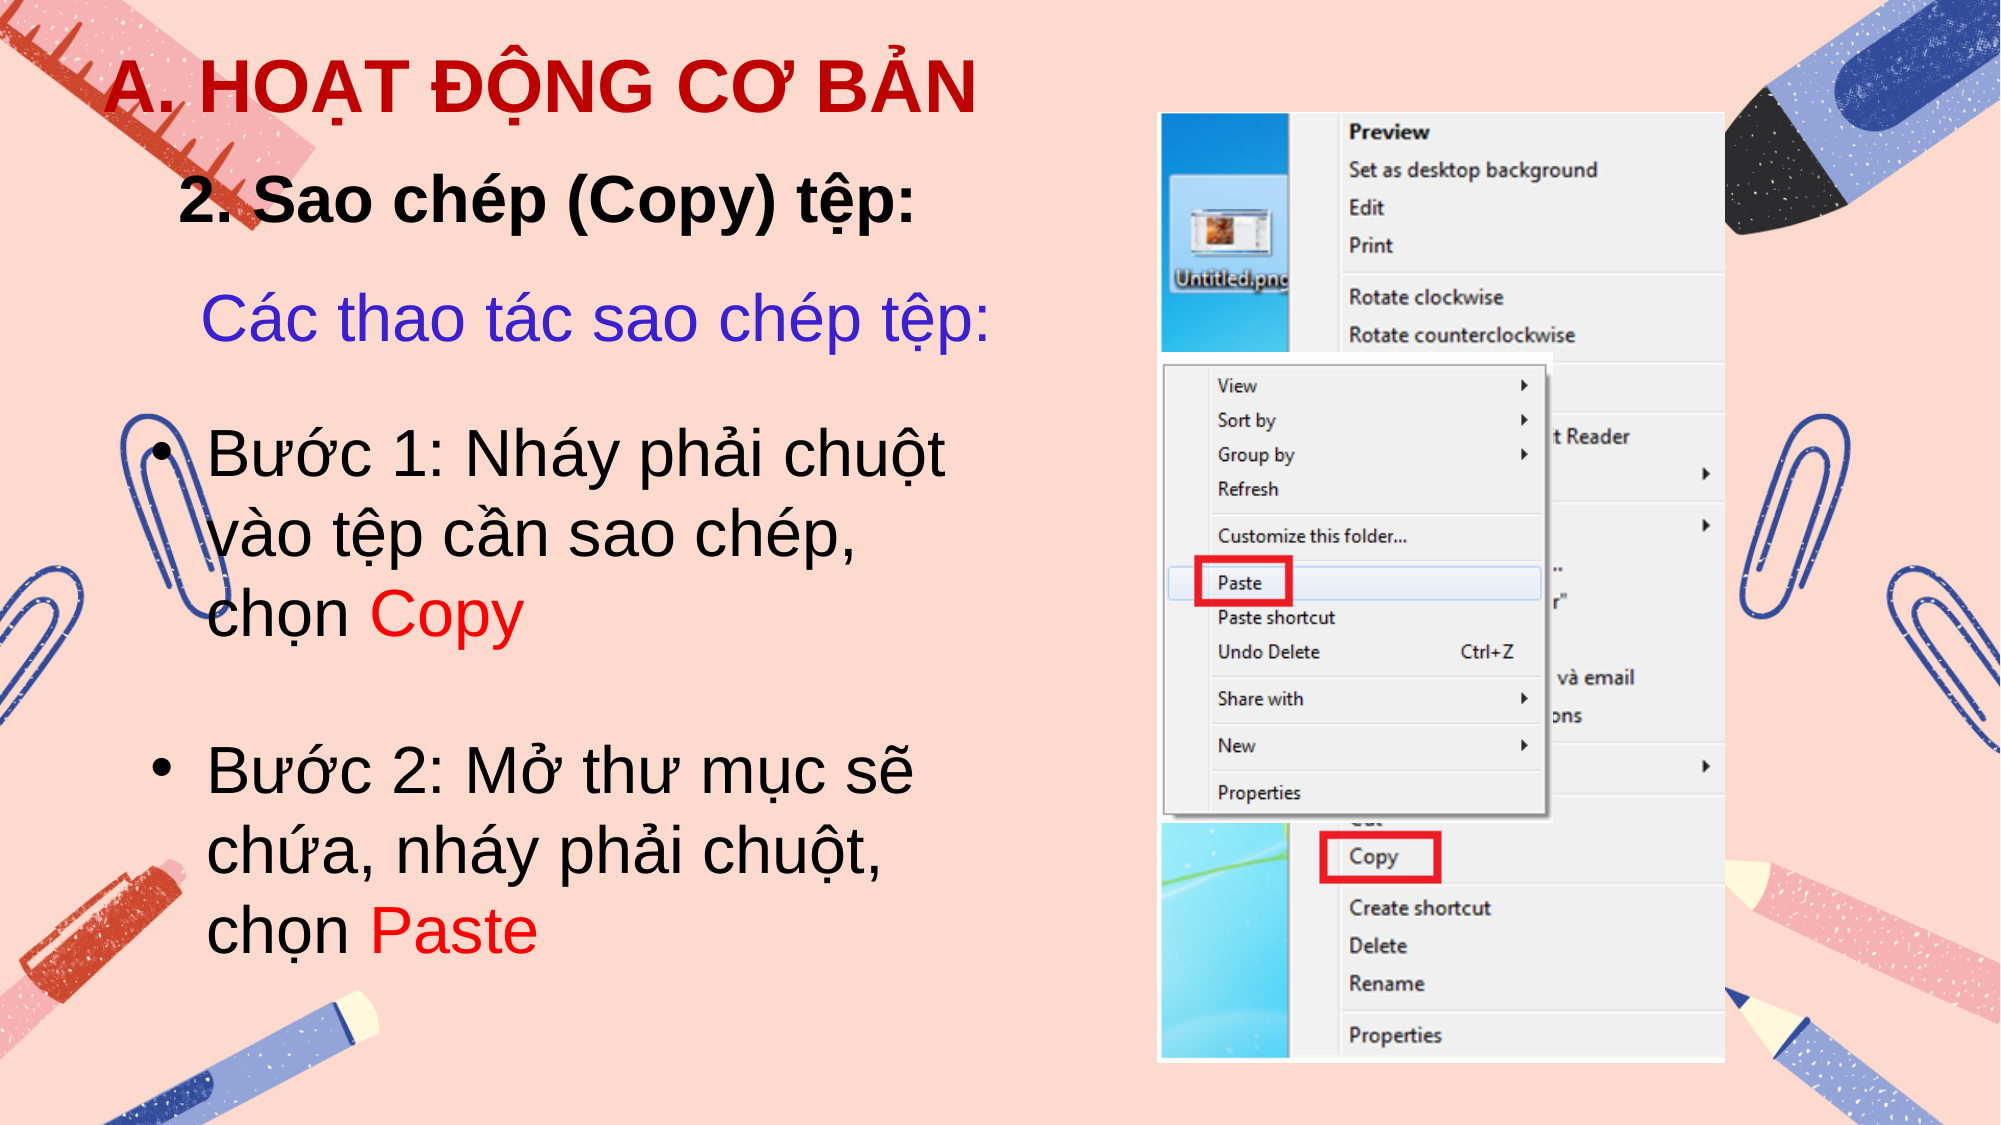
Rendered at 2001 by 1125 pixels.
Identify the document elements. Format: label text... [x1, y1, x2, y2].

text_box Bước 1: Nháy phải chuột vào tệp cần sao chép, chọn Copy [134, 402, 1018, 719]
text_box A. HOẠT ĐỘNG CƠ BẢN [87, 30, 1538, 136]
text_box 2. Sao chép (Copy) tệp: [163, 139, 1151, 253]
picture [0, 0, 2001, 1125]
text_box Bước 2: Mở thư mục sẽ chứa, nháy phải chuột, chọn Paste [134, 719, 1043, 1020]
text_box Các thao tác sao chép tệp: [129, 267, 1037, 380]
